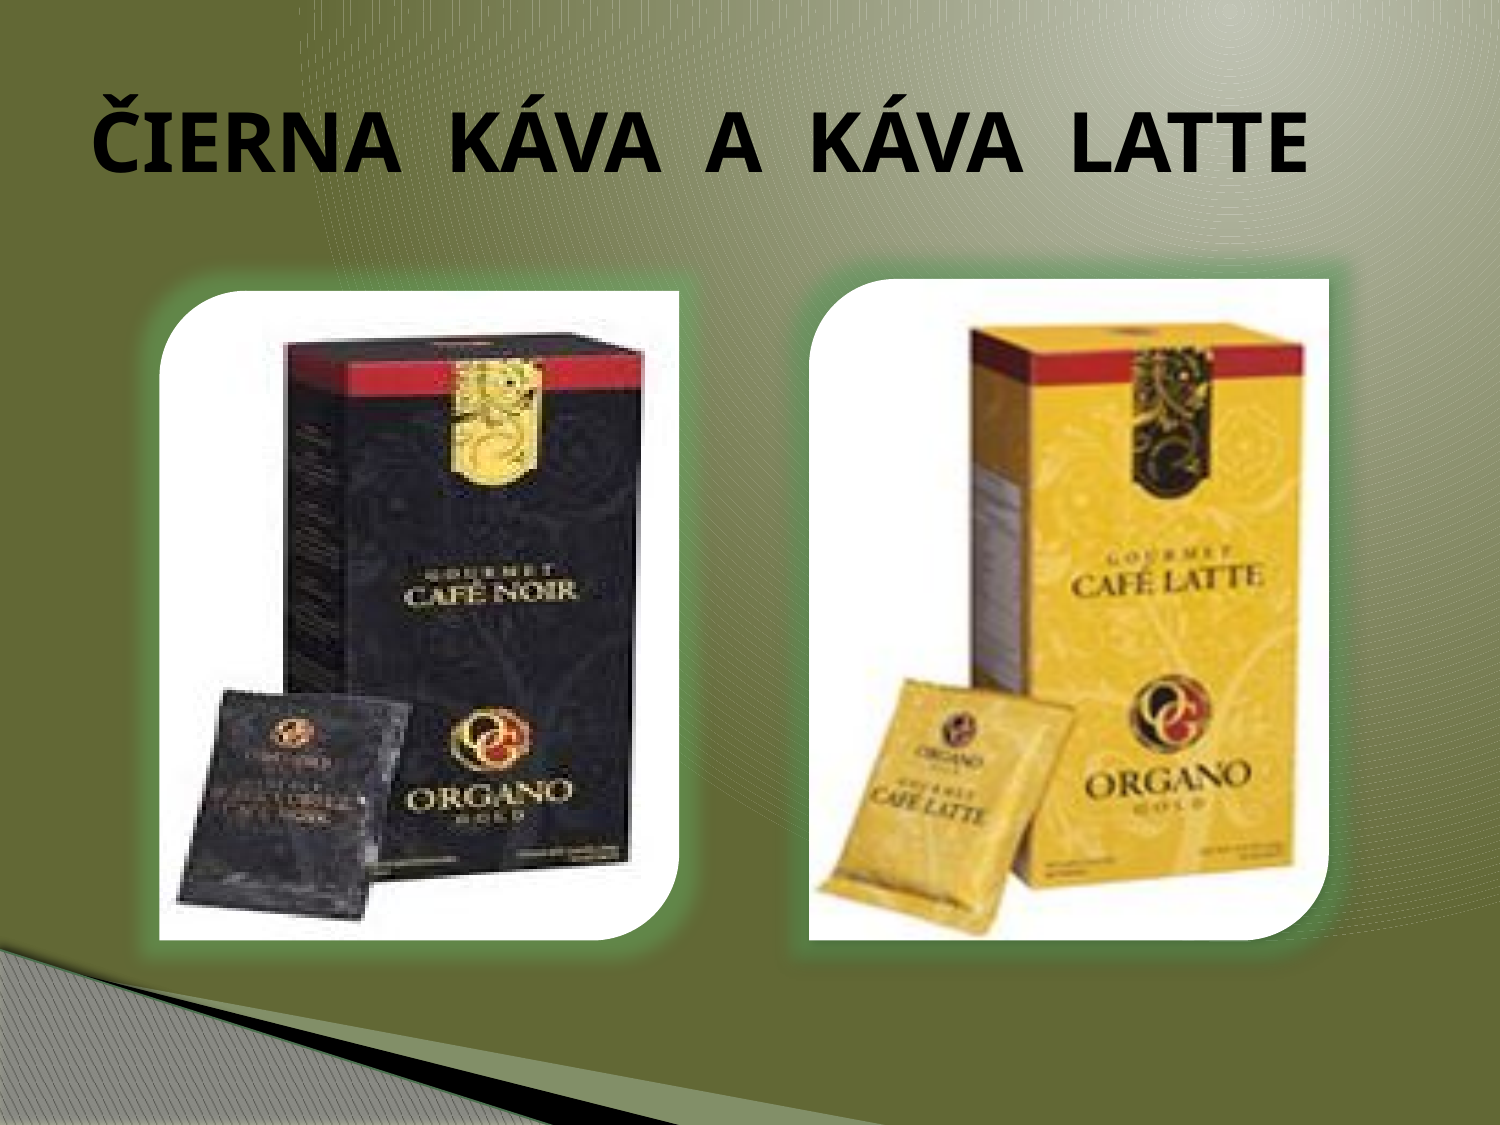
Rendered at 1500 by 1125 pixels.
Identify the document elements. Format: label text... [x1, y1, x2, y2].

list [159, 290, 680, 941]
picture [6, 959, 496, 1115]
title ČIERNA KÁVA A KÁVA LATTE [75, 45, 1425, 233]
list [808, 278, 1330, 941]
